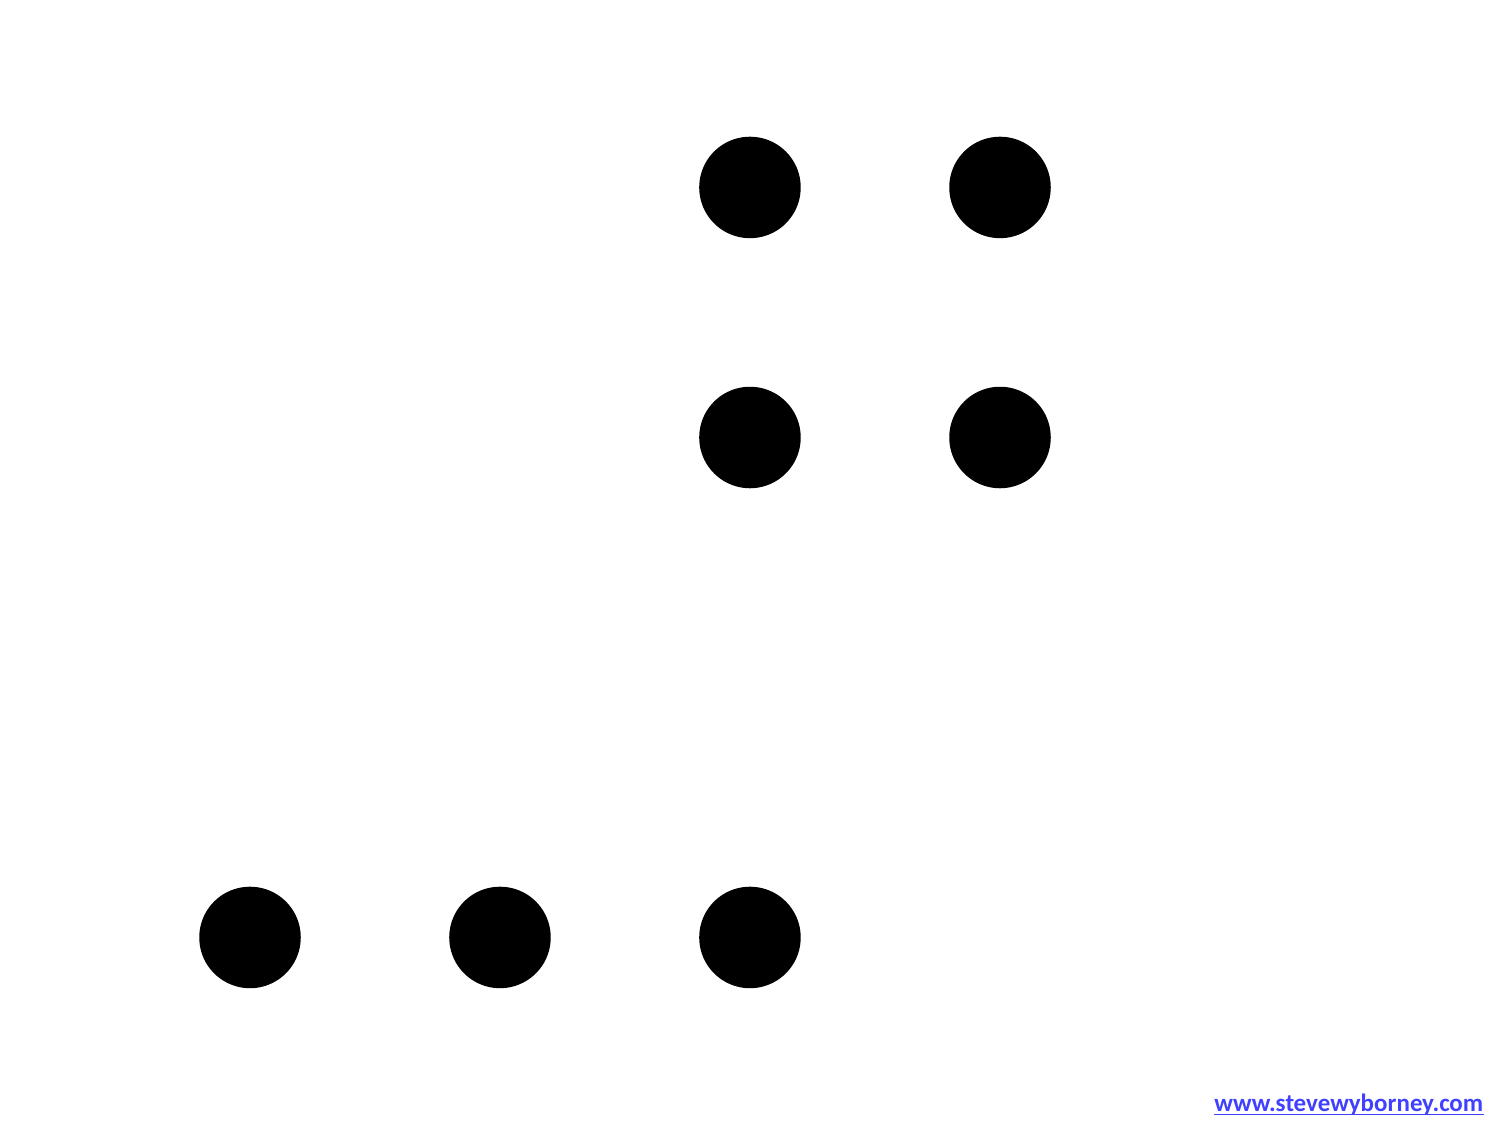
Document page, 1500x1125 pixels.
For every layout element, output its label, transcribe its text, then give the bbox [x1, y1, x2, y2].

text_box [699, 387, 800, 488]
text_box [950, 137, 1051, 238]
text_box [950, 387, 1051, 488]
text_box [450, 887, 550, 988]
text_box www.stevewyborney.com [1199, 1079, 1499, 1125]
text_box [699, 137, 800, 238]
text_box [200, 887, 301, 988]
text_box [699, 887, 800, 988]
